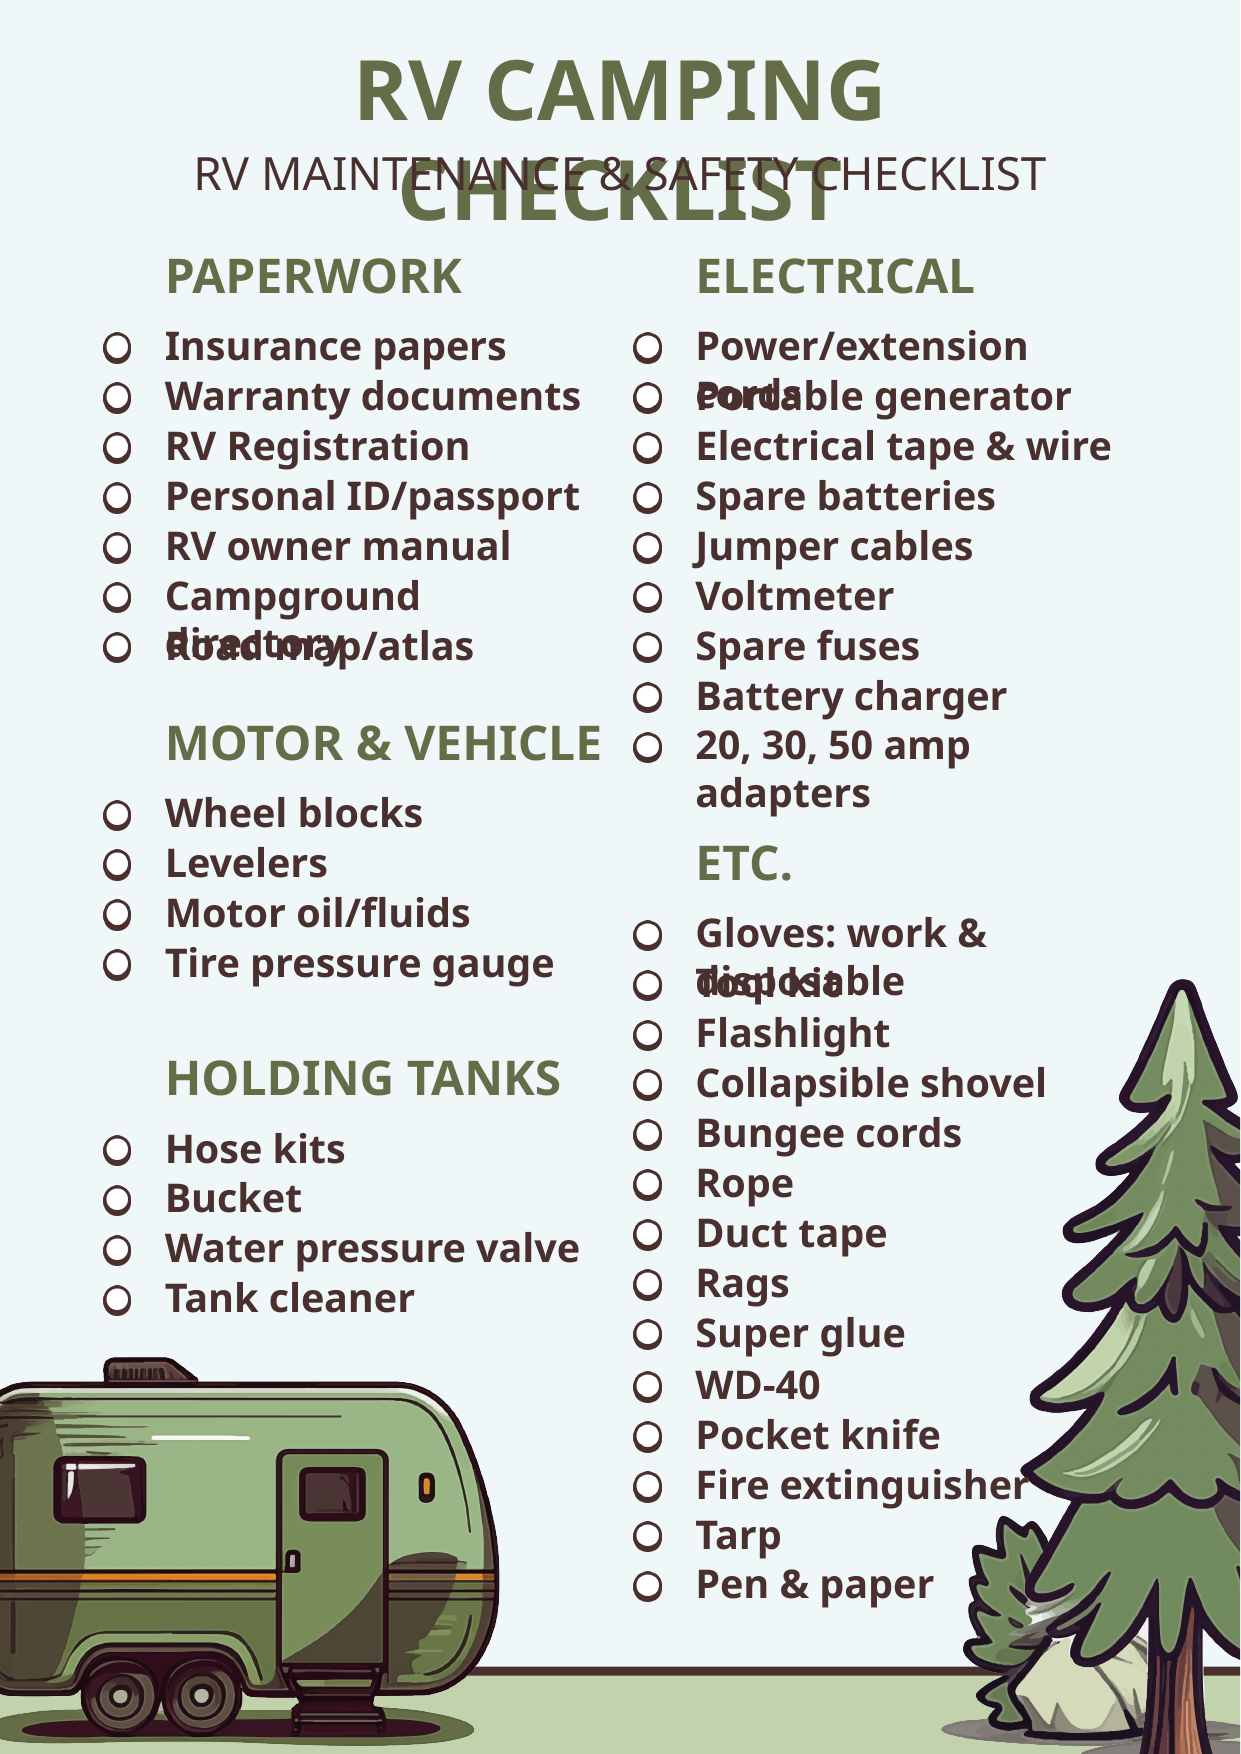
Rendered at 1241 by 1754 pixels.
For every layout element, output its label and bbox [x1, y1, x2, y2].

text_box [102, 245, 607, 669]
text_box [102, 1047, 607, 1322]
text_box [102, 712, 607, 987]
text_box [0, 0, 1241, 1754]
text_box [633, 832, 1138, 1608]
text_box [633, 245, 1138, 769]
